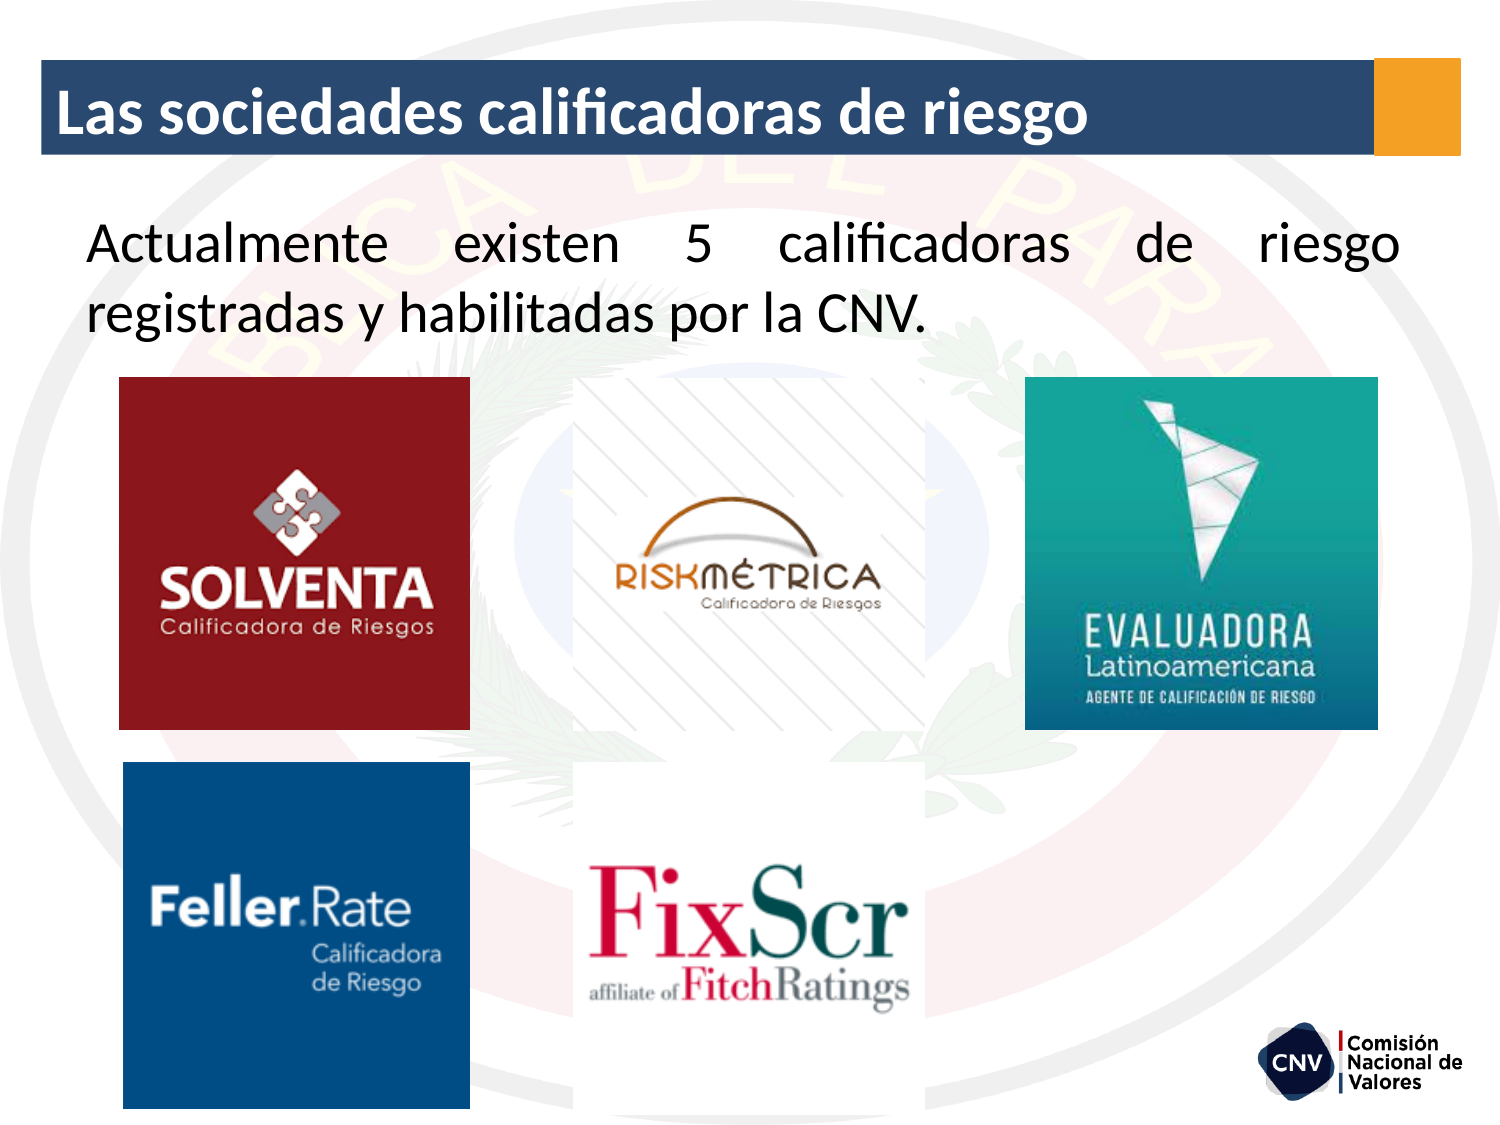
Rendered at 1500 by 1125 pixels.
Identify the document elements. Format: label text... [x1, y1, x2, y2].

picture [1025, 377, 1378, 705]
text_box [41, 59, 1462, 156]
picture [1204, 977, 1500, 1125]
list Actualmente existen 5 calificadoras de riesgo registradas y habilitadas por la CNV. [71, 196, 1418, 979]
picture [573, 762, 926, 1115]
picture [118, 377, 470, 730]
picture [1103, 681, 1123, 686]
picture [573, 378, 926, 731]
picture [123, 762, 470, 1109]
